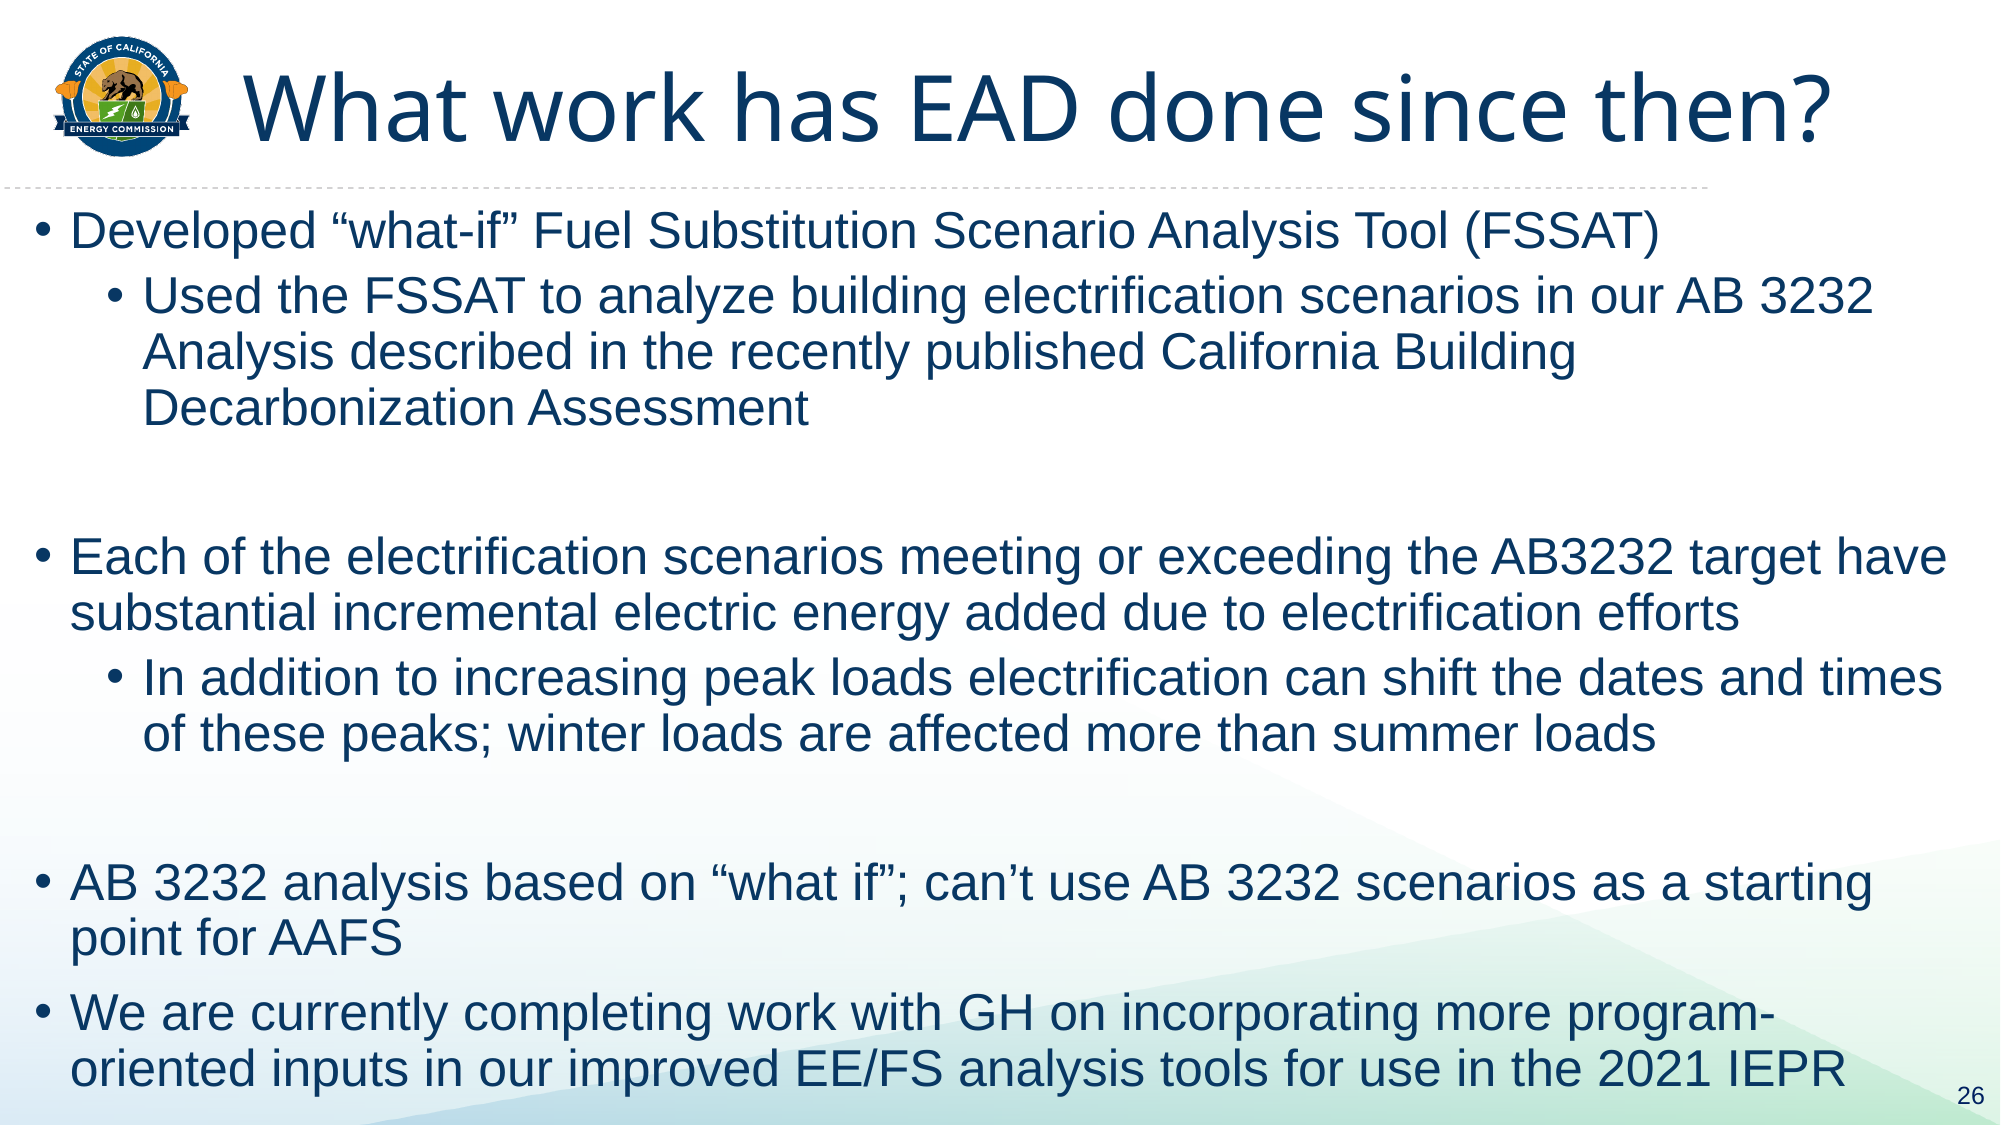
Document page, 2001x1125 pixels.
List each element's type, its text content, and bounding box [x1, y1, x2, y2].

slide_number 26 [1711, 1064, 2000, 1125]
list Developed “what-if” Fuel Substitution Scenario Analysis Tool (FSSAT) Used the FSSAT to analyze building electrification scenarios in our AB 3232 Analysis described in the recently published California Building Decarbonization Assessment Each of the electrification scenarios meeting or exceeding the AB3232 target have substantial incremental electric energy added due to electrification efforts In addition to increasing peak loads electrification can shift the dates and times of these peaks; winter loads are affected more than summer loads AB 3232 analysis based on “what if”; can’t use AB 3232 scenarios as a starting point for AAFS We are currently completing work with GH on incorporating more program-oriented inputs in our improved EE/FS analysis tools for use in the 2021 IEPR [19, 196, 1979, 1125]
picture [0, 0, 2001, 1125]
title What work has EAD done since then? [227, 26, 1962, 196]
